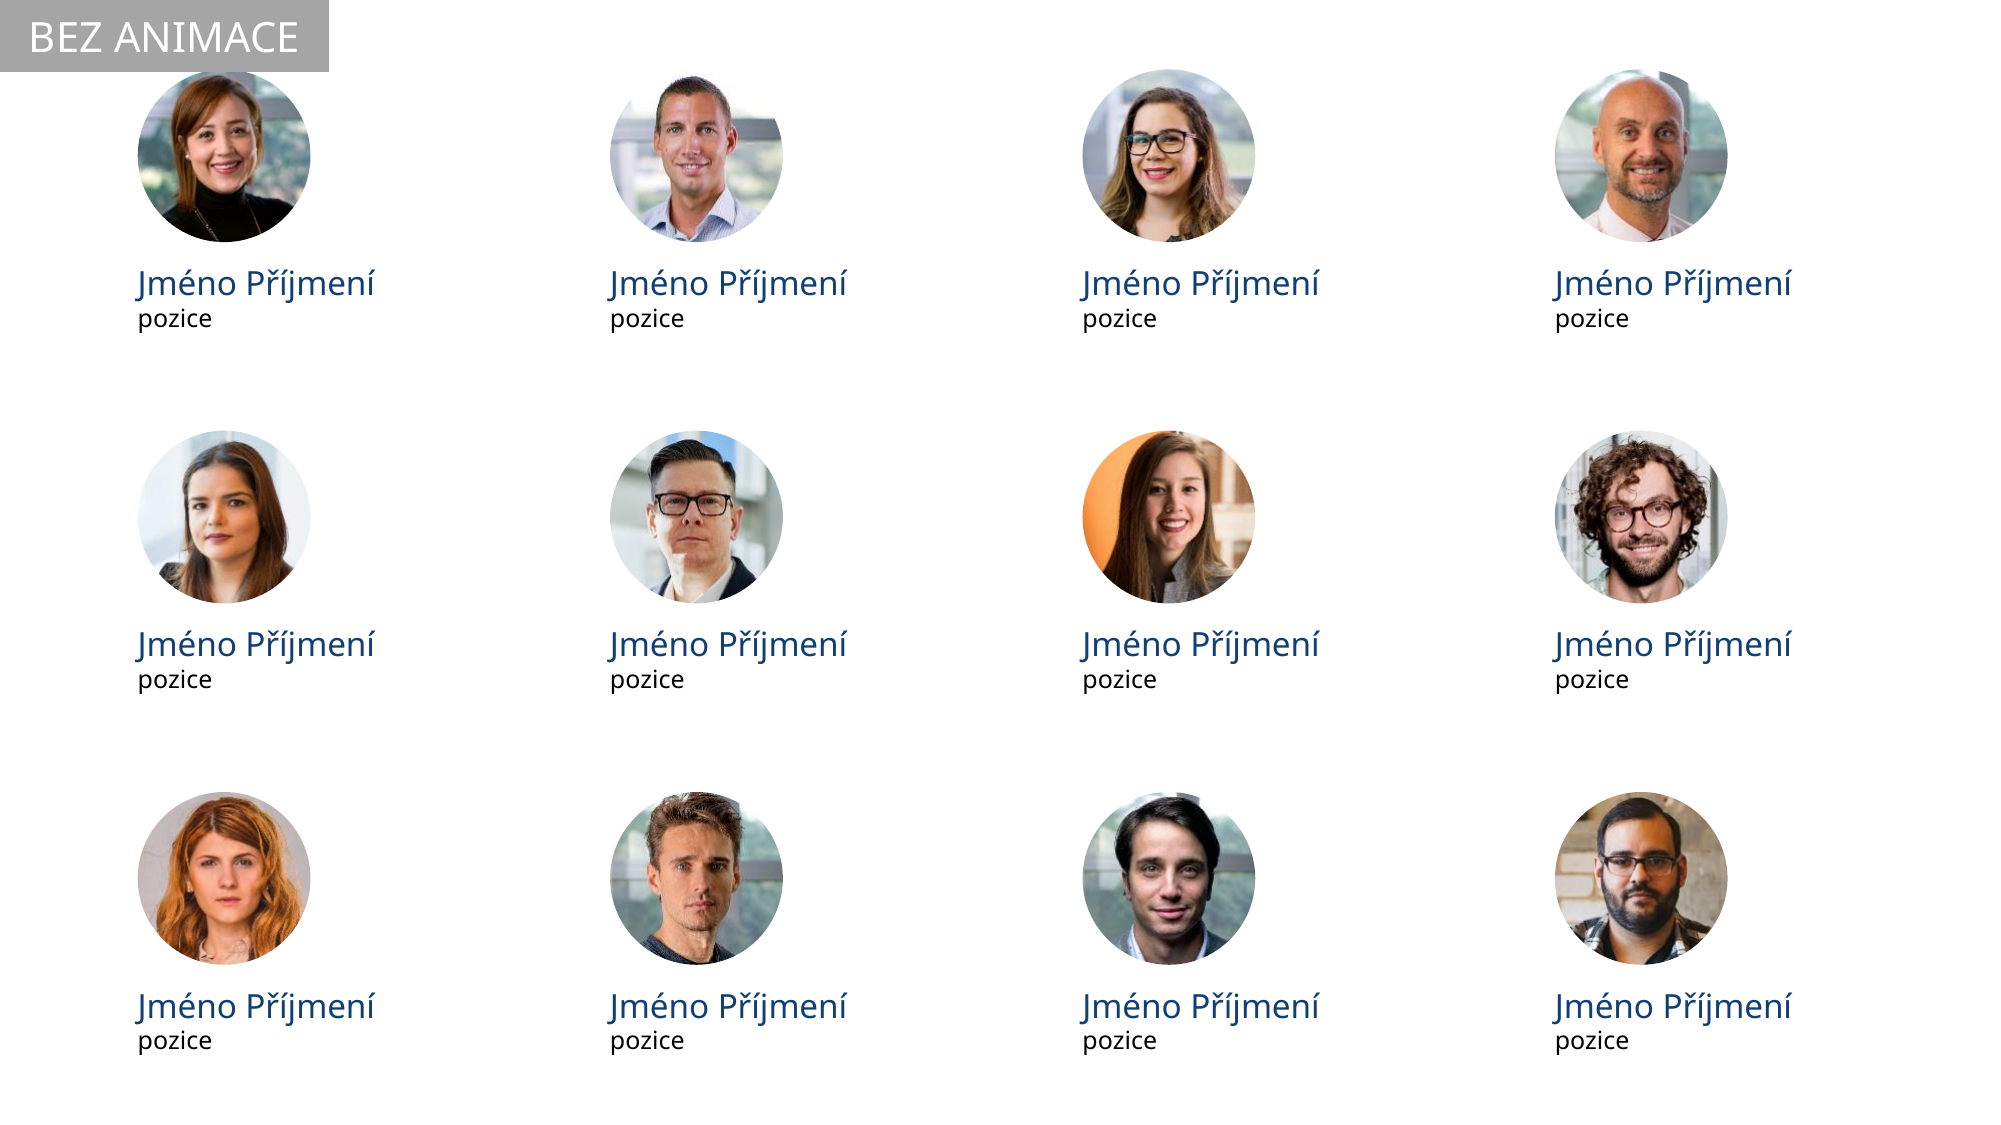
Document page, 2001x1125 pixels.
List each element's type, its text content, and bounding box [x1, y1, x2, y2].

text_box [137, 430, 543, 695]
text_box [137, 69, 543, 333]
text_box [1082, 430, 1488, 695]
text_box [610, 792, 1016, 1056]
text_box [137, 792, 543, 1056]
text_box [610, 69, 1016, 333]
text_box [1082, 69, 1488, 333]
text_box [1554, 792, 1960, 1056]
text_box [610, 430, 1016, 695]
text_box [1082, 792, 1488, 1056]
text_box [1554, 430, 1960, 695]
text_box BEZ ANIMACE [0, 0, 330, 73]
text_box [1554, 69, 1960, 333]
